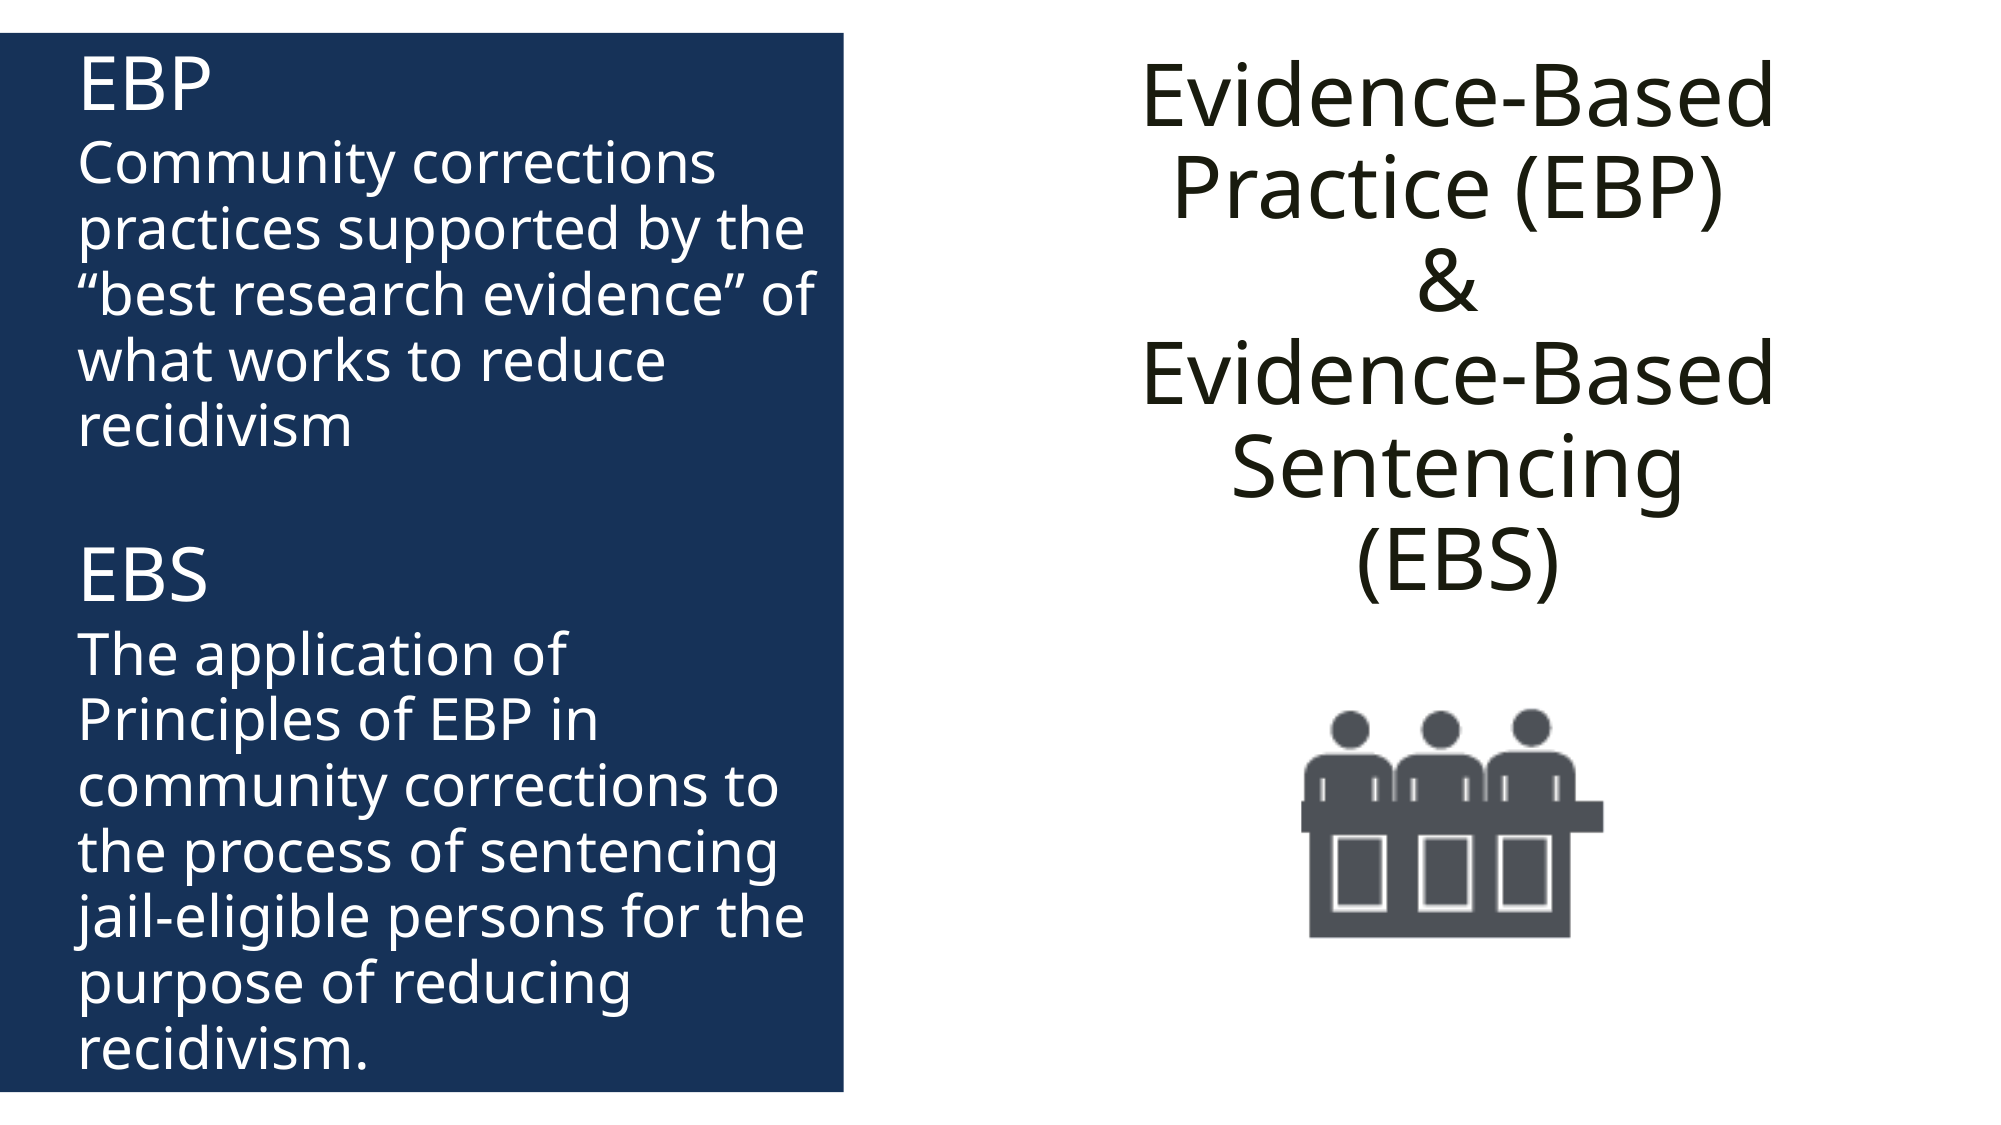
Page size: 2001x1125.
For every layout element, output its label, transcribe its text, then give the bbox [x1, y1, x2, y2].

picture [1301, 632, 1607, 962]
title Evidence-Based Practice (EBP) & Evidence-Based Sentencing (EBS) [960, 44, 1957, 619]
list EBP Community corrections practices supported by the “best research evidence” of what works to reduce recidivism EBS The application of Principles of EBP in community corrections to the process of sentencing jail-eligible persons for the purpose of reducing recidivism. [0, 32, 844, 1093]
